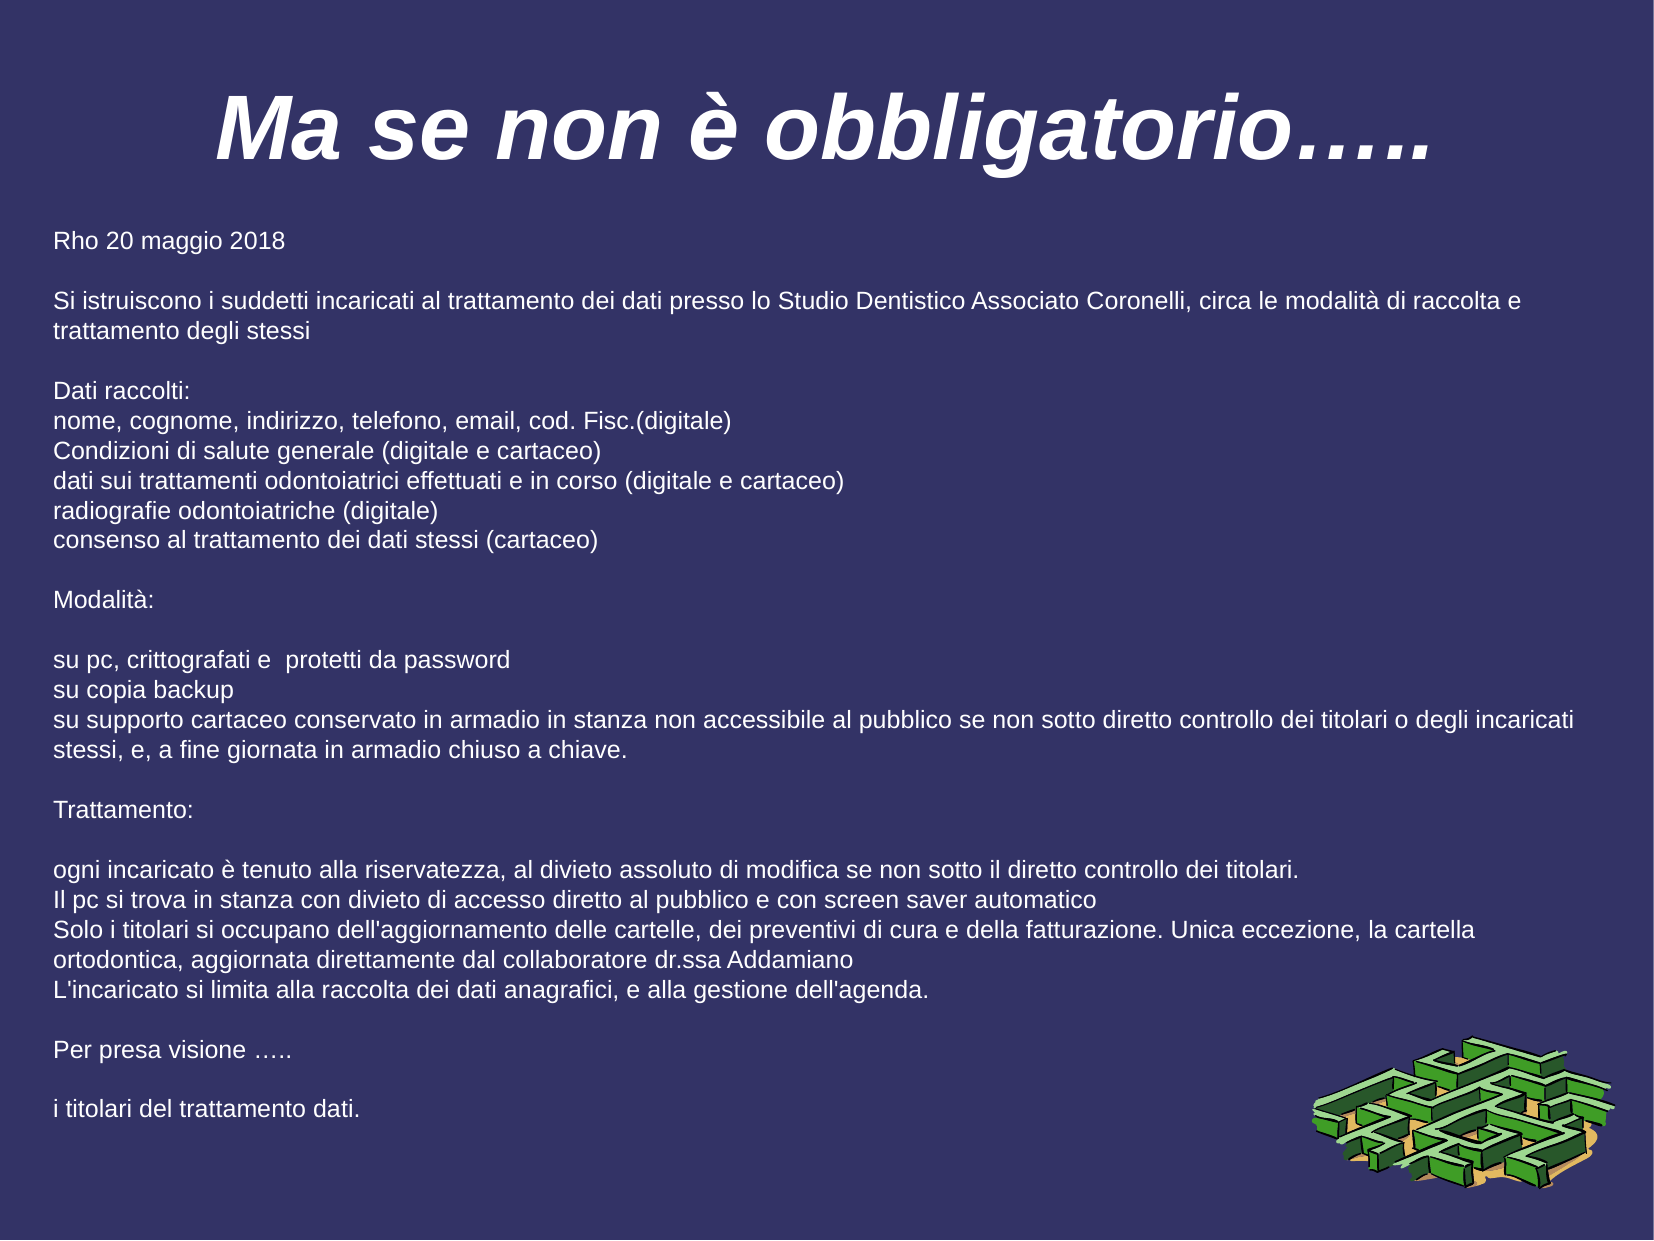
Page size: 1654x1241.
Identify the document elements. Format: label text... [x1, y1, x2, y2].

list Rho 20 maggio 2018 Si istruiscono i suddetti incaricati al trattamento dei dati presso lo Studio Dentistico Associato Coronelli, circa le modalità di raccolta e trattamento degli stessi Dati raccolti: nome, cognome, indirizzo, telefono, email, cod. Fisc.(digitale) Condizioni di salute generale (digitale e cartaceo) dati sui trattamenti odontoiatrici effettuati e in corso (digitale e cartaceo) radiografie odontoiatriche (digitale) consenso al trattamento dei dati stessi (cartaceo) Modalità: su pc, crittografati e protetti da password su copia backup su supporto cartaceo conservato in armadio in stanza non accessibile al pubblico se non sotto diretto controllo dei titolari o degli incaricati stessi, e, a fine giornata in armadio chiuso a chiave. Trattamento: ogni incaricato è tenuto alla riservatezza, al divieto assoluto di modifica se non sotto il diretto controllo dei titolari. Il pc si trova in stanza con divieto di accesso diretto al pubblico e con screen saver automatico Solo i titolari si occupano dell'aggiornamento delle cartelle, dei preventivi di cura e della fatturazione. Unica eccezione, la cartella ortodontica, aggiornata direttamente dal collaboratore dr.ssa Addamiano L'incaricato si limita alla raccolta dei dati anagrafici, e alla gestione dell'agenda. Per presa visione ….. i titolari del trattamento dati. [53, 224, 1601, 1148]
title Ma se non è obbligatorio….. [120, 19, 1533, 224]
